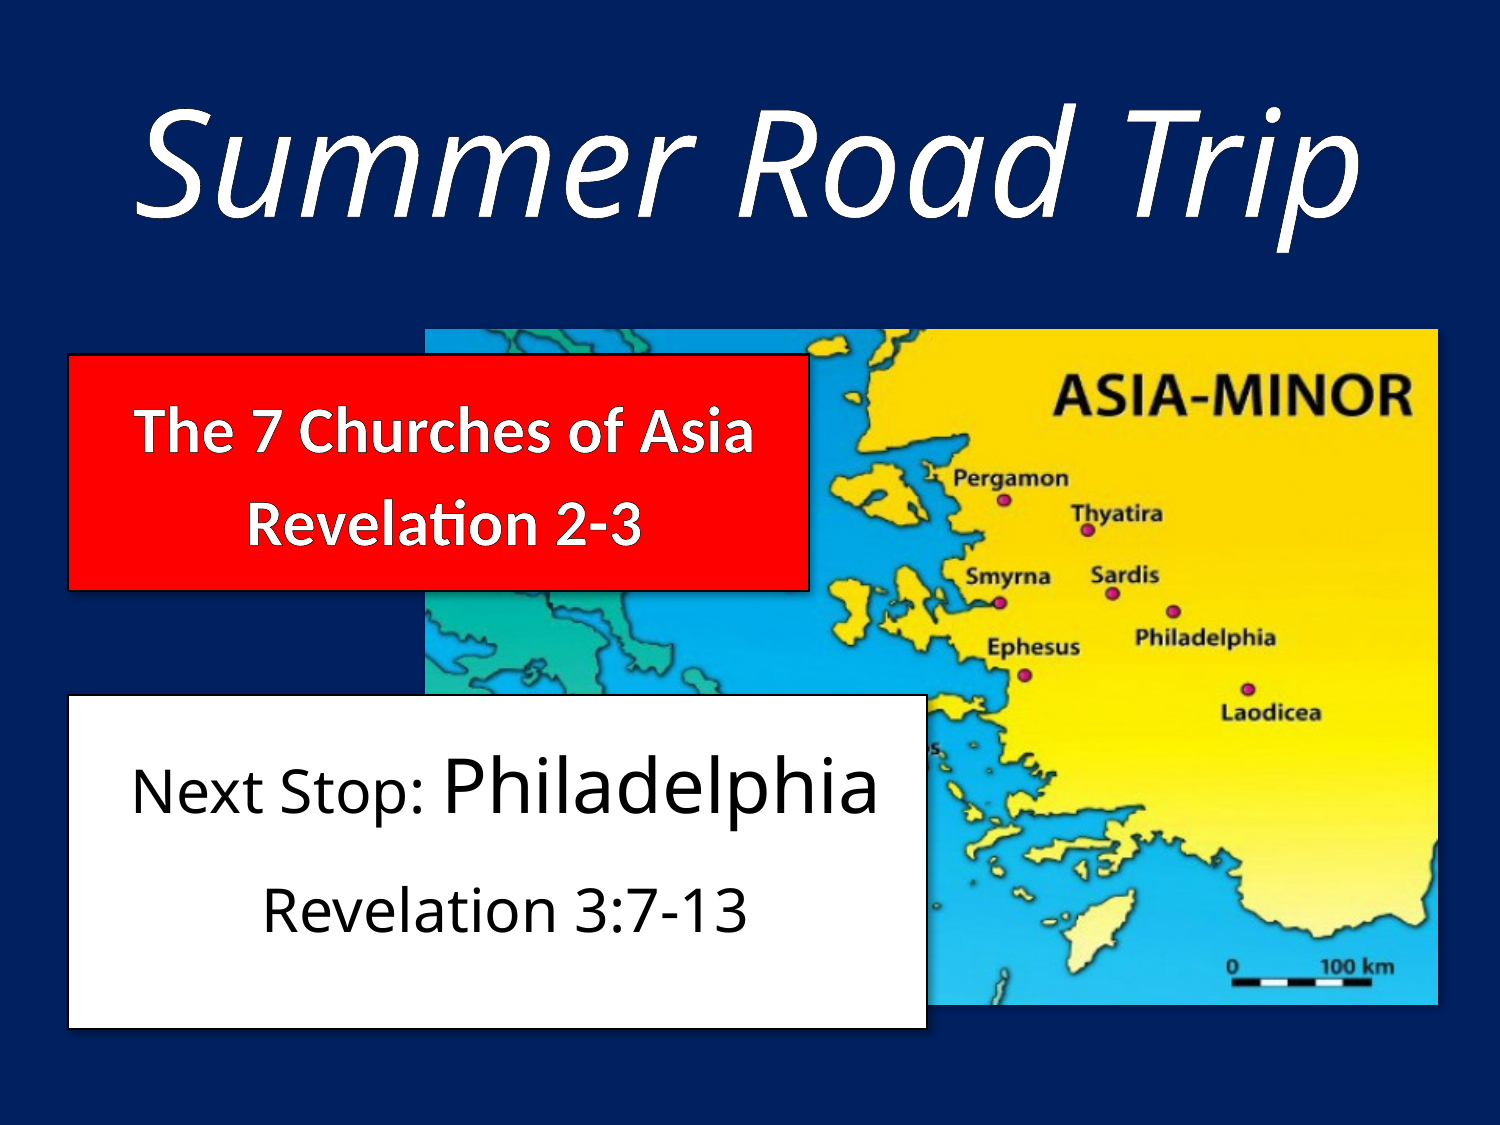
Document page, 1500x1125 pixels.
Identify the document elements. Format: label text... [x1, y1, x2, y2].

picture [425, 329, 1439, 1005]
text_box [67, 694, 928, 1030]
title Summer Road Trip [103, 59, 1397, 278]
picture [829, 461, 930, 528]
text_box Next Stop: Philadelphia Revelation 3:7-13 [113, 740, 425, 1005]
picture [828, 577, 887, 647]
list The 7 Churches of Asia Revelation 2-3 [113, 387, 425, 591]
text_box [67, 353, 425, 592]
